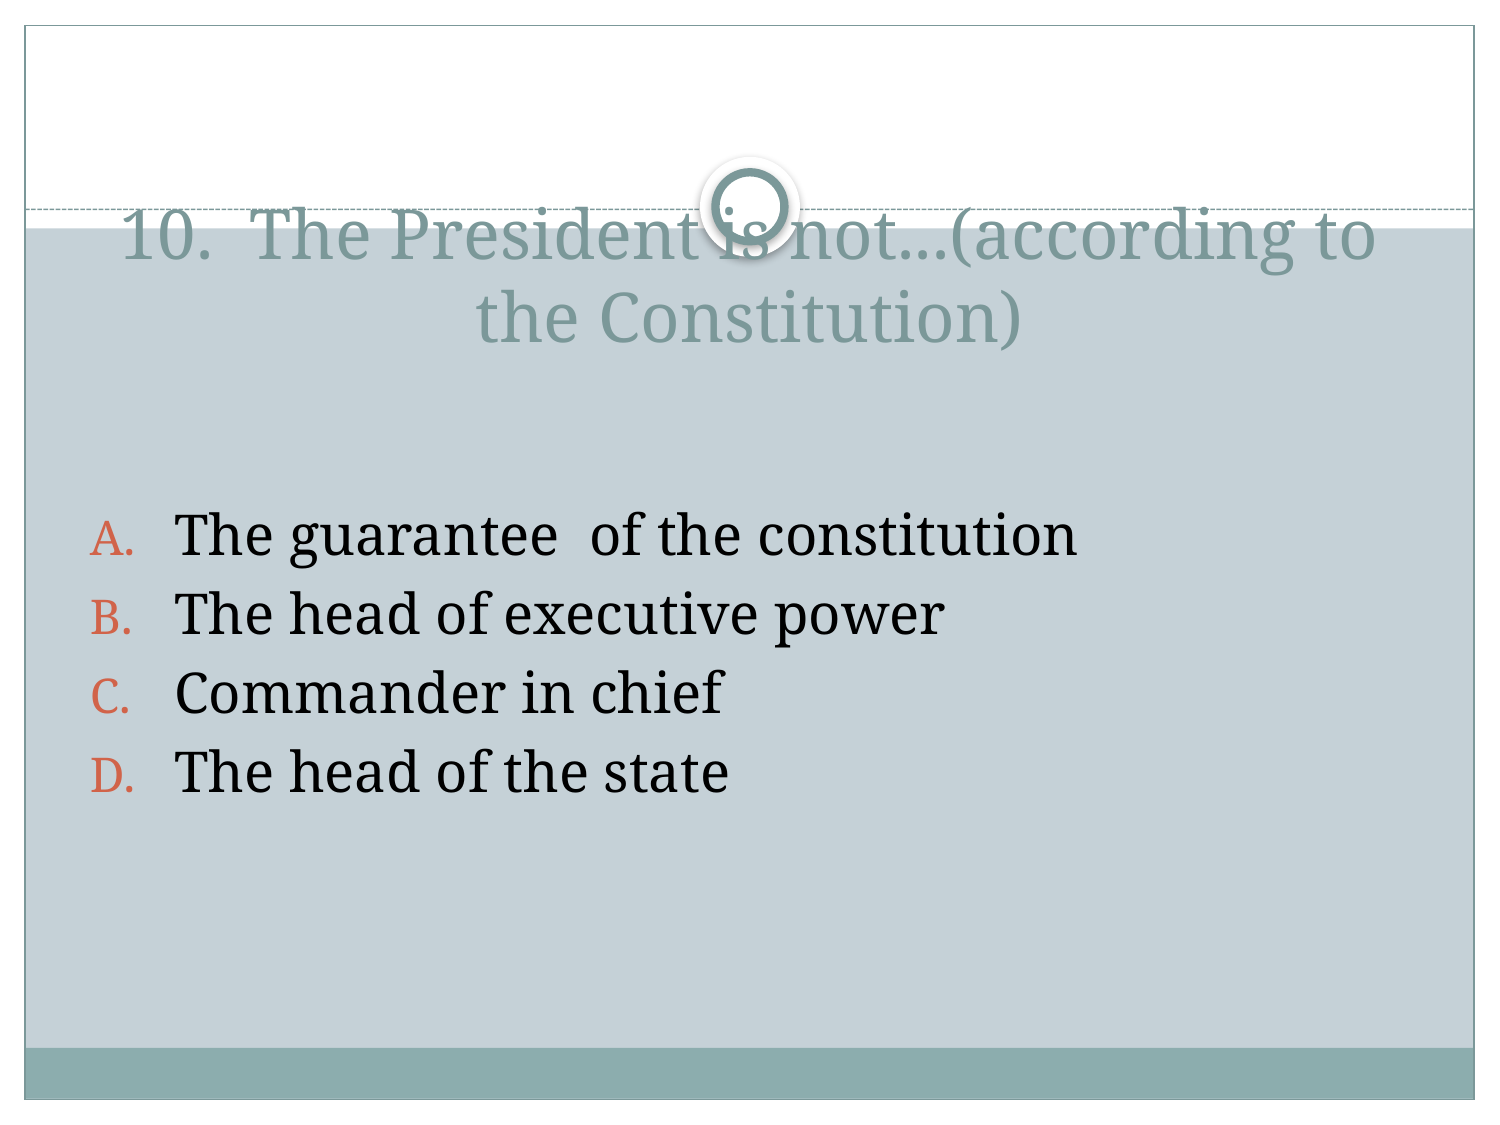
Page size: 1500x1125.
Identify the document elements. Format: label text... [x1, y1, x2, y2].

title 10. The President is not...(according to the Constitution) [75, 45, 1425, 364]
list The guarantee of the constitution The head of executive power Commander in chief The head of the state [75, 492, 1425, 1005]
